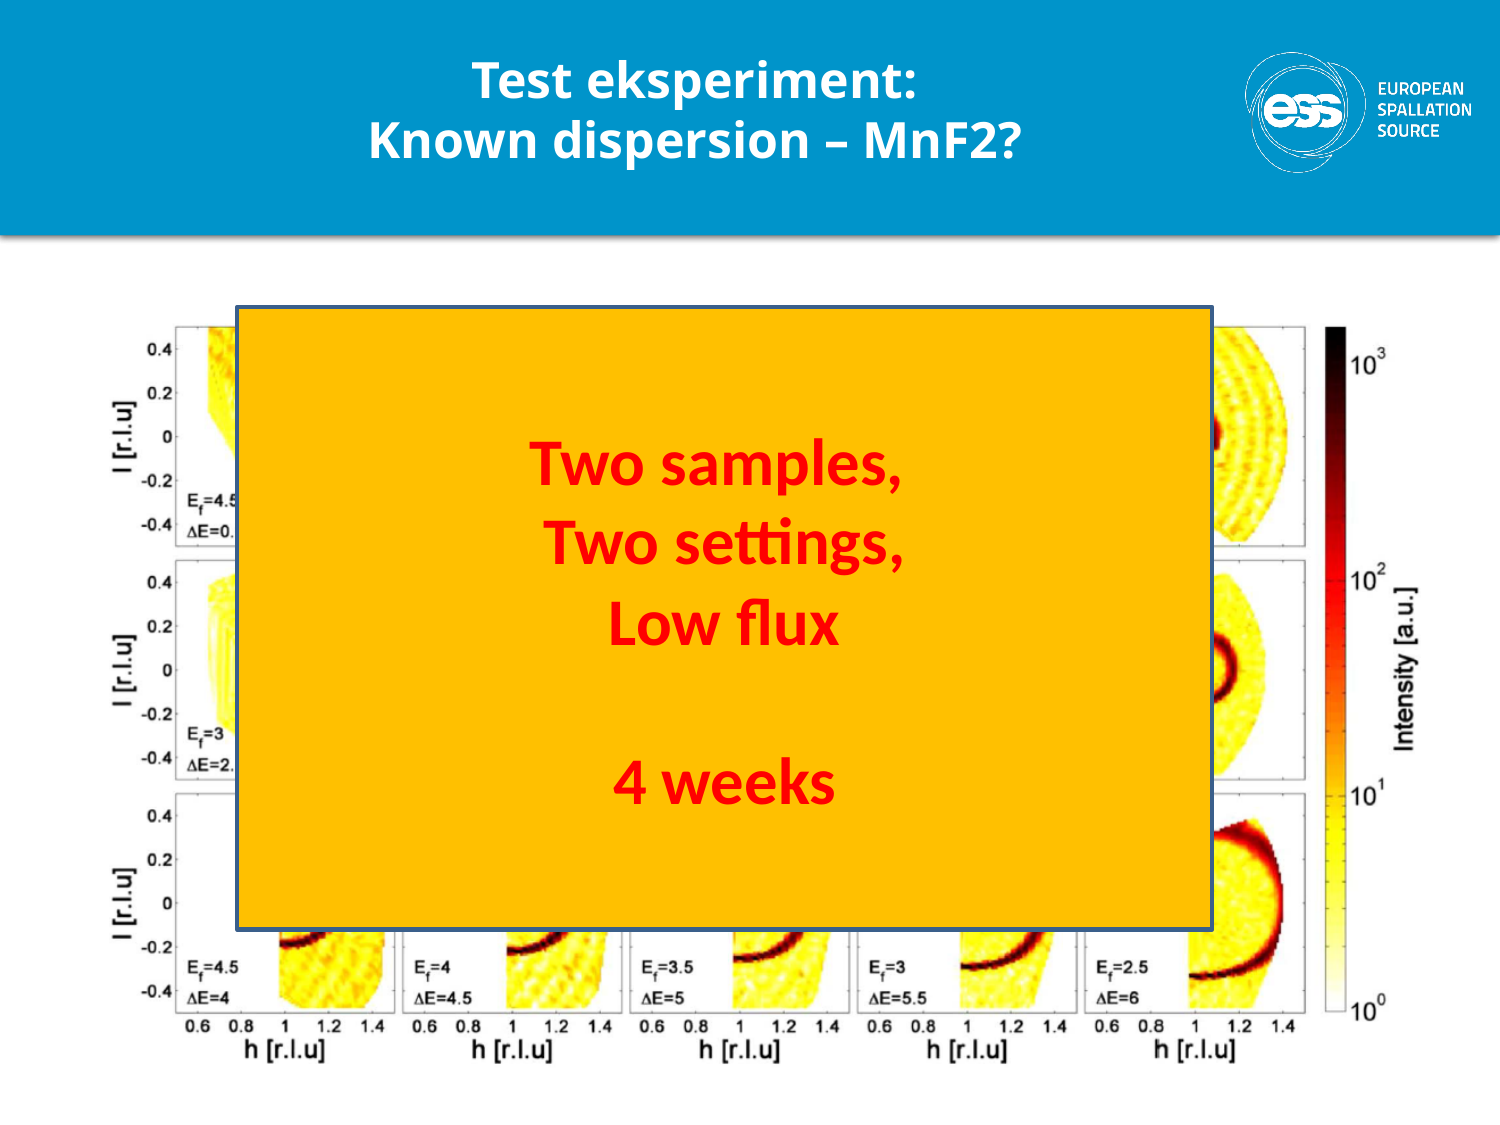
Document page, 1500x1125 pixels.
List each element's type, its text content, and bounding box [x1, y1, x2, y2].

picture [1454, 83, 1458, 94]
picture [1436, 104, 1444, 115]
title Test eksperiment: Known dispersion – MnF2? [47, 0, 1342, 218]
picture [1398, 109, 1406, 115]
picture [1422, 125, 1428, 134]
picture [64, 303, 1448, 1080]
picture [1389, 104, 1393, 115]
picture [1400, 83, 1407, 94]
picture [1432, 125, 1438, 136]
picture [1409, 104, 1415, 115]
picture [1379, 83, 1385, 94]
picture [1443, 86, 1450, 93]
picture [1423, 83, 1430, 94]
picture [1418, 104, 1423, 115]
